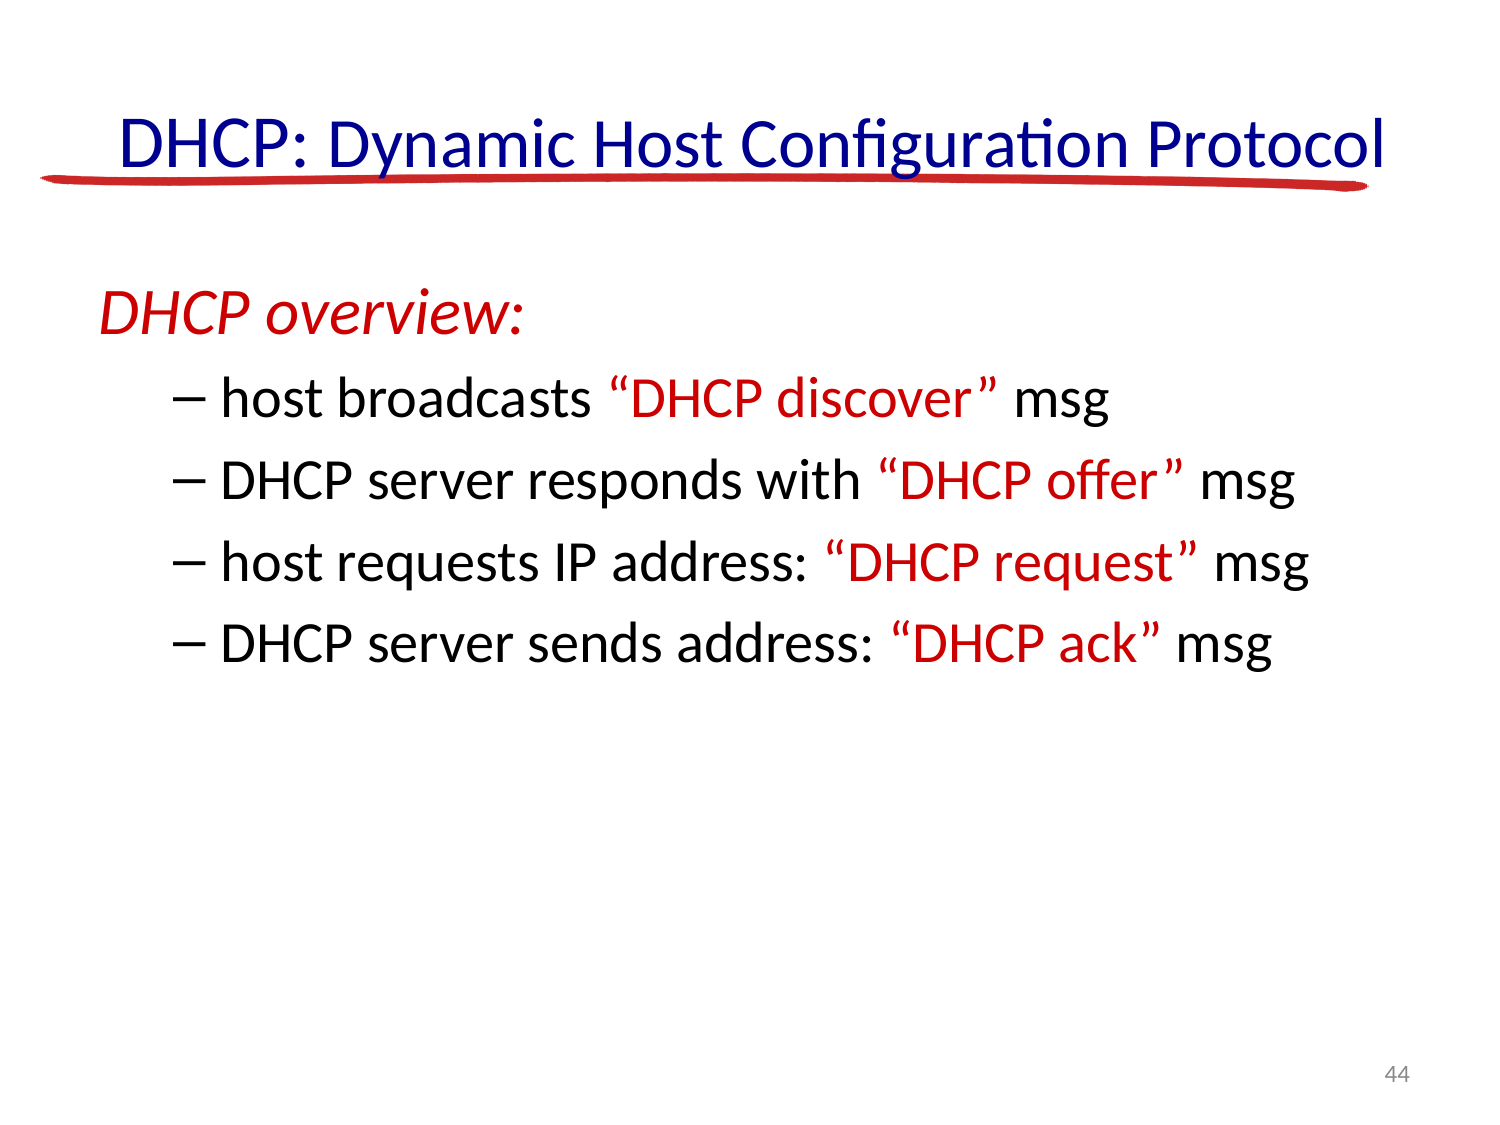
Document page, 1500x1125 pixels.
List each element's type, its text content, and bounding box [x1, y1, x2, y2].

slide_number 44 [1074, 1042, 1425, 1103]
picture [33, 167, 1385, 197]
list DHCP overview: host broadcasts “DHCP discover” msg DHCP server responds with “DHCP offer” msg host requests IP address: “DHCP request” msg DHCP server sends address: “DHCP ack” msg [83, 260, 1384, 1043]
title DHCP: Dynamic Host Configuration Protocol [29, 43, 1478, 232]
